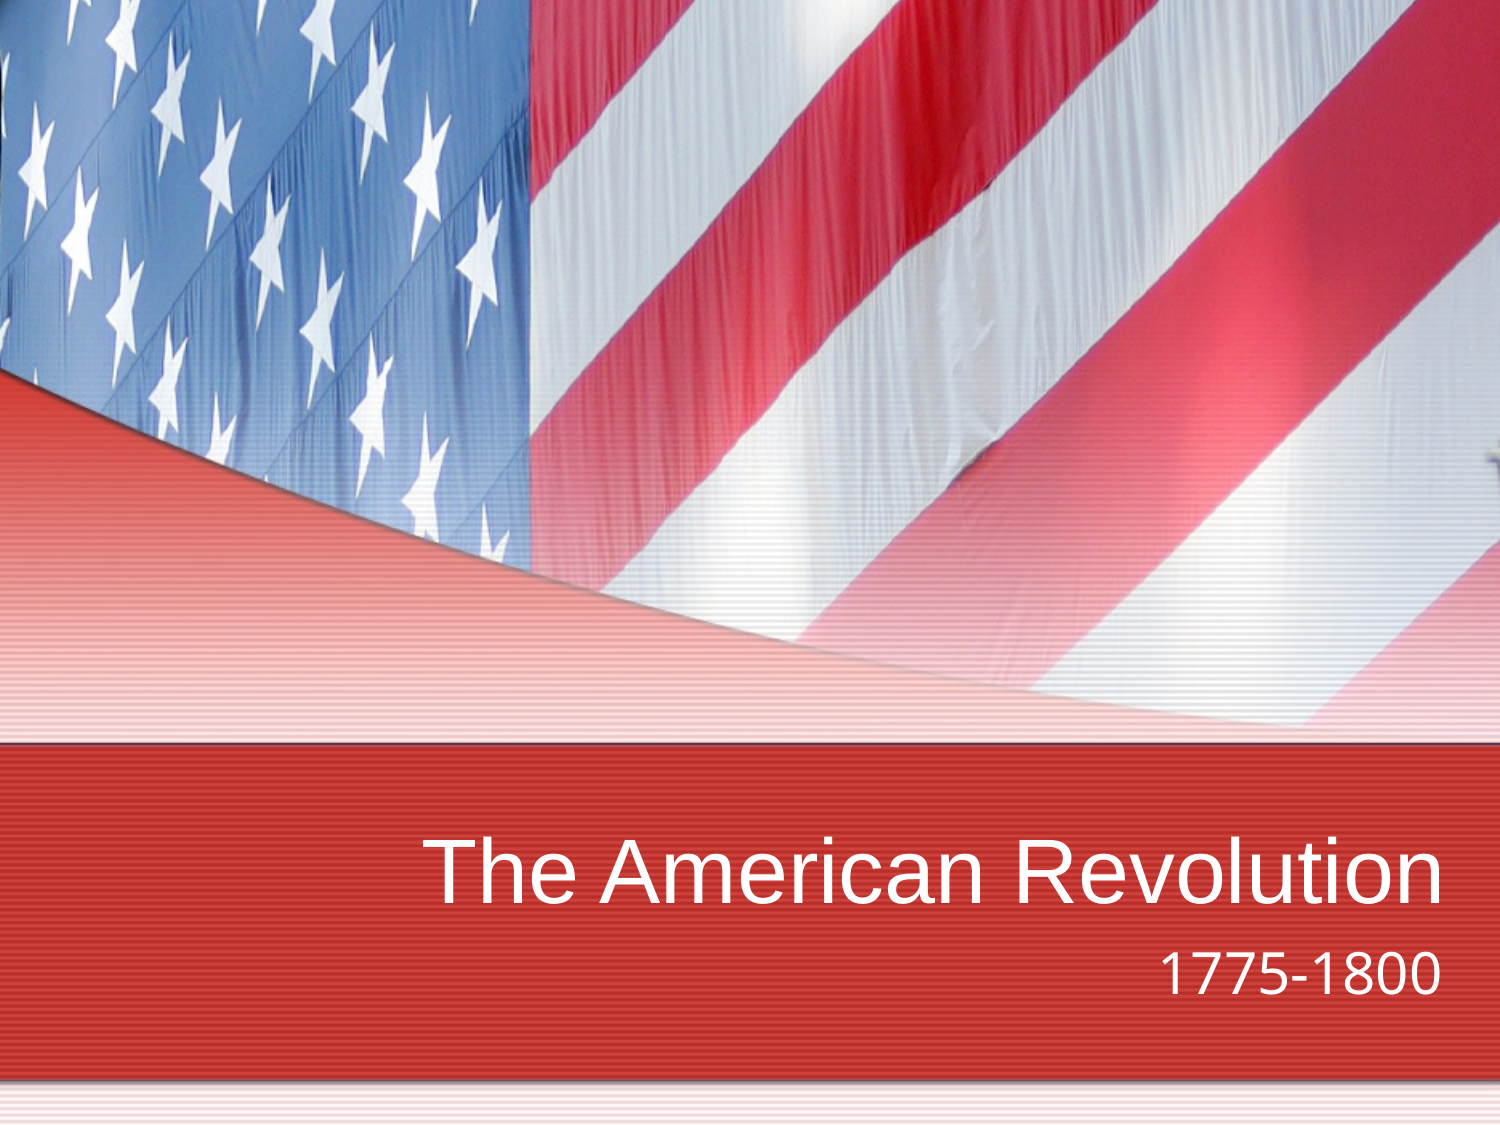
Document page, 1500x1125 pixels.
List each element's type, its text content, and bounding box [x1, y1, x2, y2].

picture [0, 0, 1500, 1125]
subtitle 1775-1800 [218, 928, 1458, 1083]
title The American Revolution [218, 763, 1462, 930]
